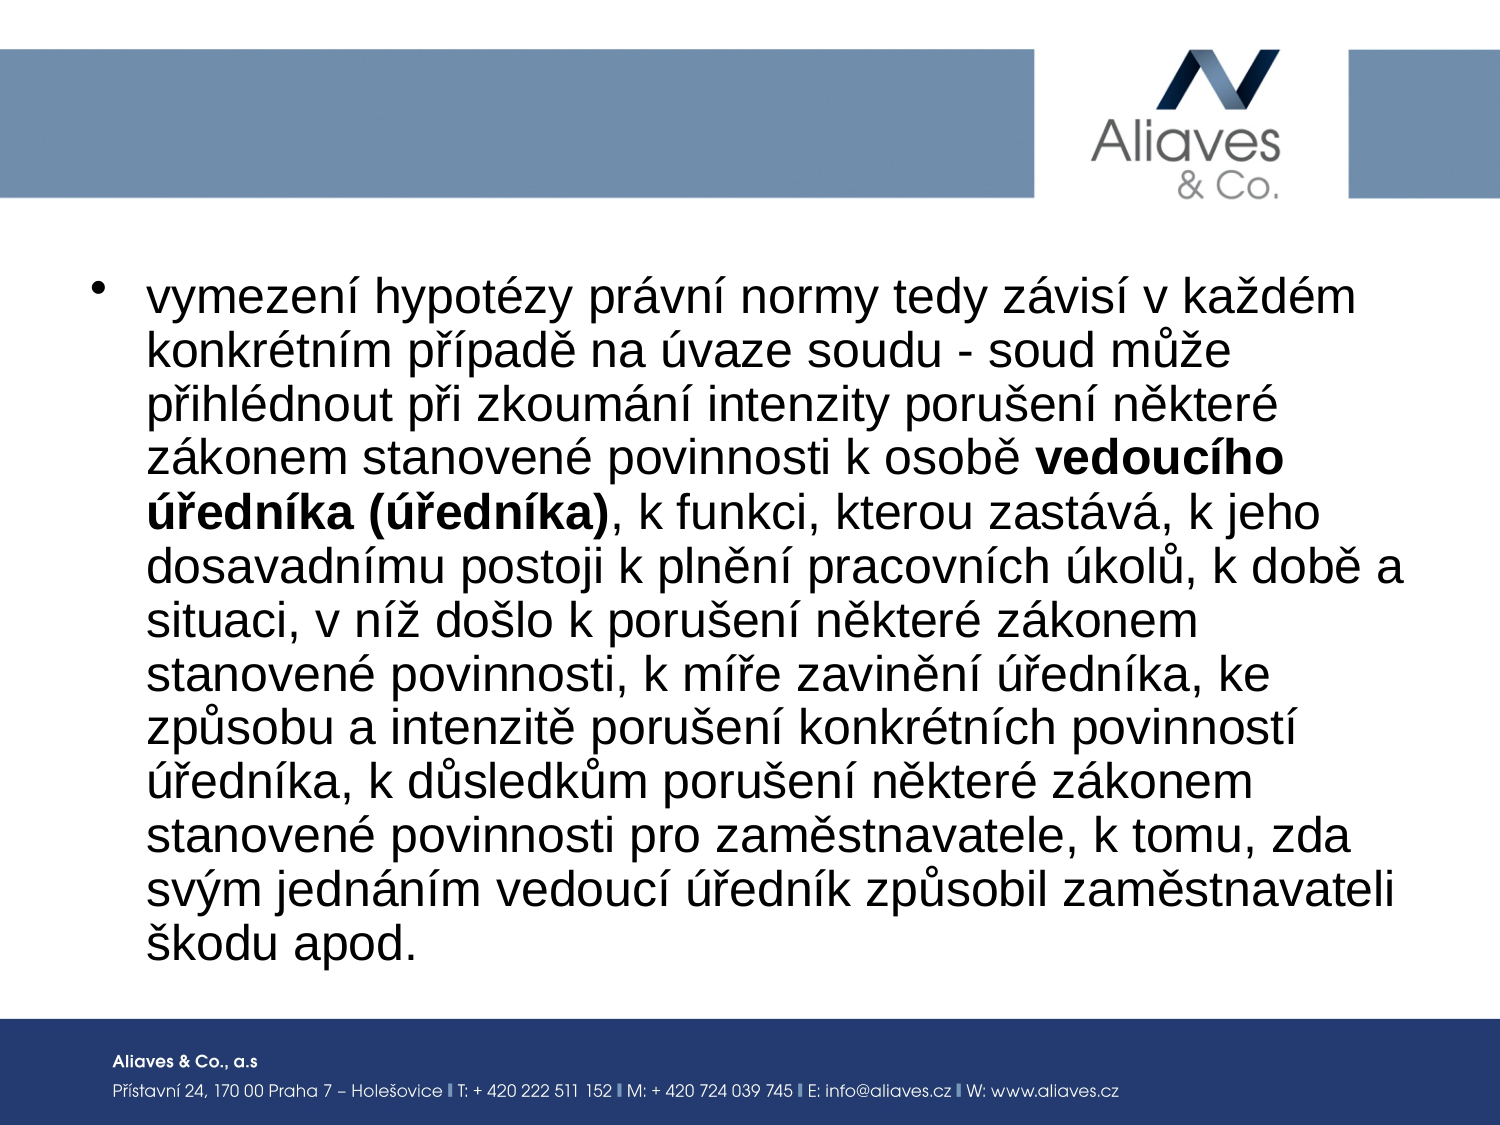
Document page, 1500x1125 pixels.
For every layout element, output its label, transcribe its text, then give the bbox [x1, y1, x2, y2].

picture [0, 0, 1500, 1125]
list vymezení hypotézy právní normy tedy závisí v každém konkrétním případě na úvaze soudu - soud může přihlédnout při zkoumání intenzity porušení některé zákonem stanovené povinnosti k osobě vedoucího úředníka (úředníka), k funkci, kterou zastává, k jeho dosavadnímu postoji k plnění pracovních úkolů, k době a situaci, v níž došlo k porušení některé zákonem stanovené povinnosti, k míře zavinění úředníka, ke způsobu a intenzitě porušení konkrétních povinností úředníka, k důsledkům porušení některé zákonem stanovené povinnosti pro zaměstnavatele, k tomu, zda svým jednáním vedoucí úředník způsobil zaměstnavateli škodu apod. [74, 262, 1426, 1006]
